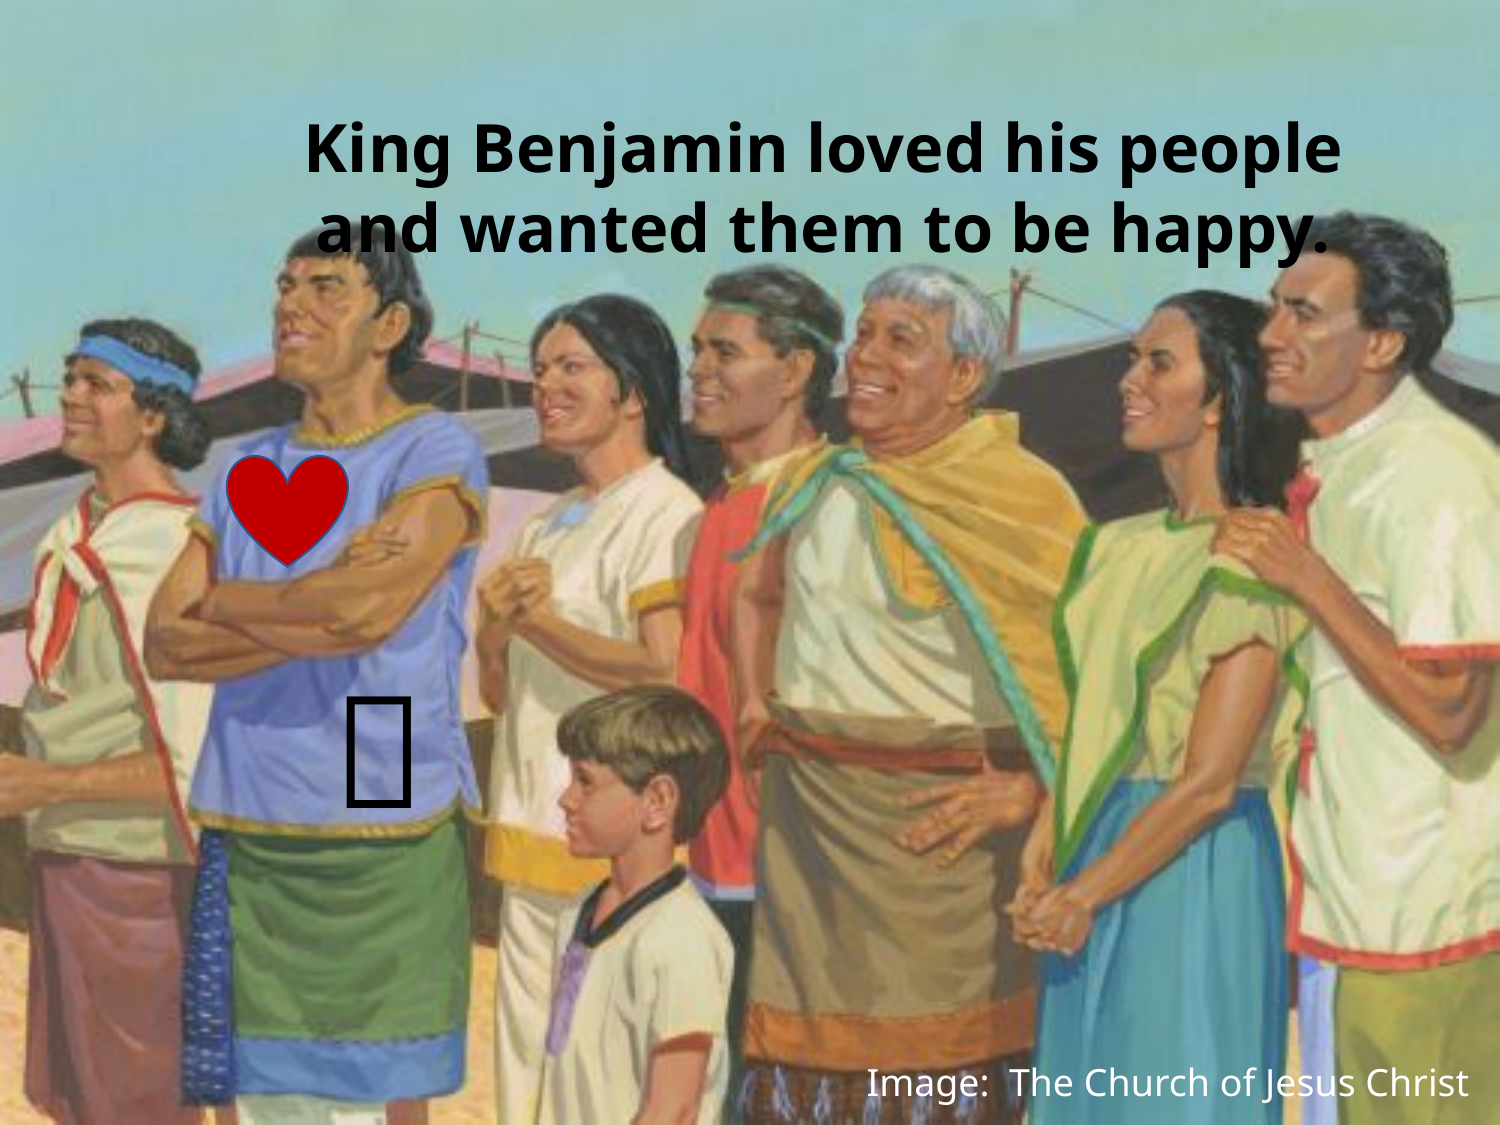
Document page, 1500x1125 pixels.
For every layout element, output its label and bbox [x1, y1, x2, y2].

list [0, 0, 1500, 1125]
